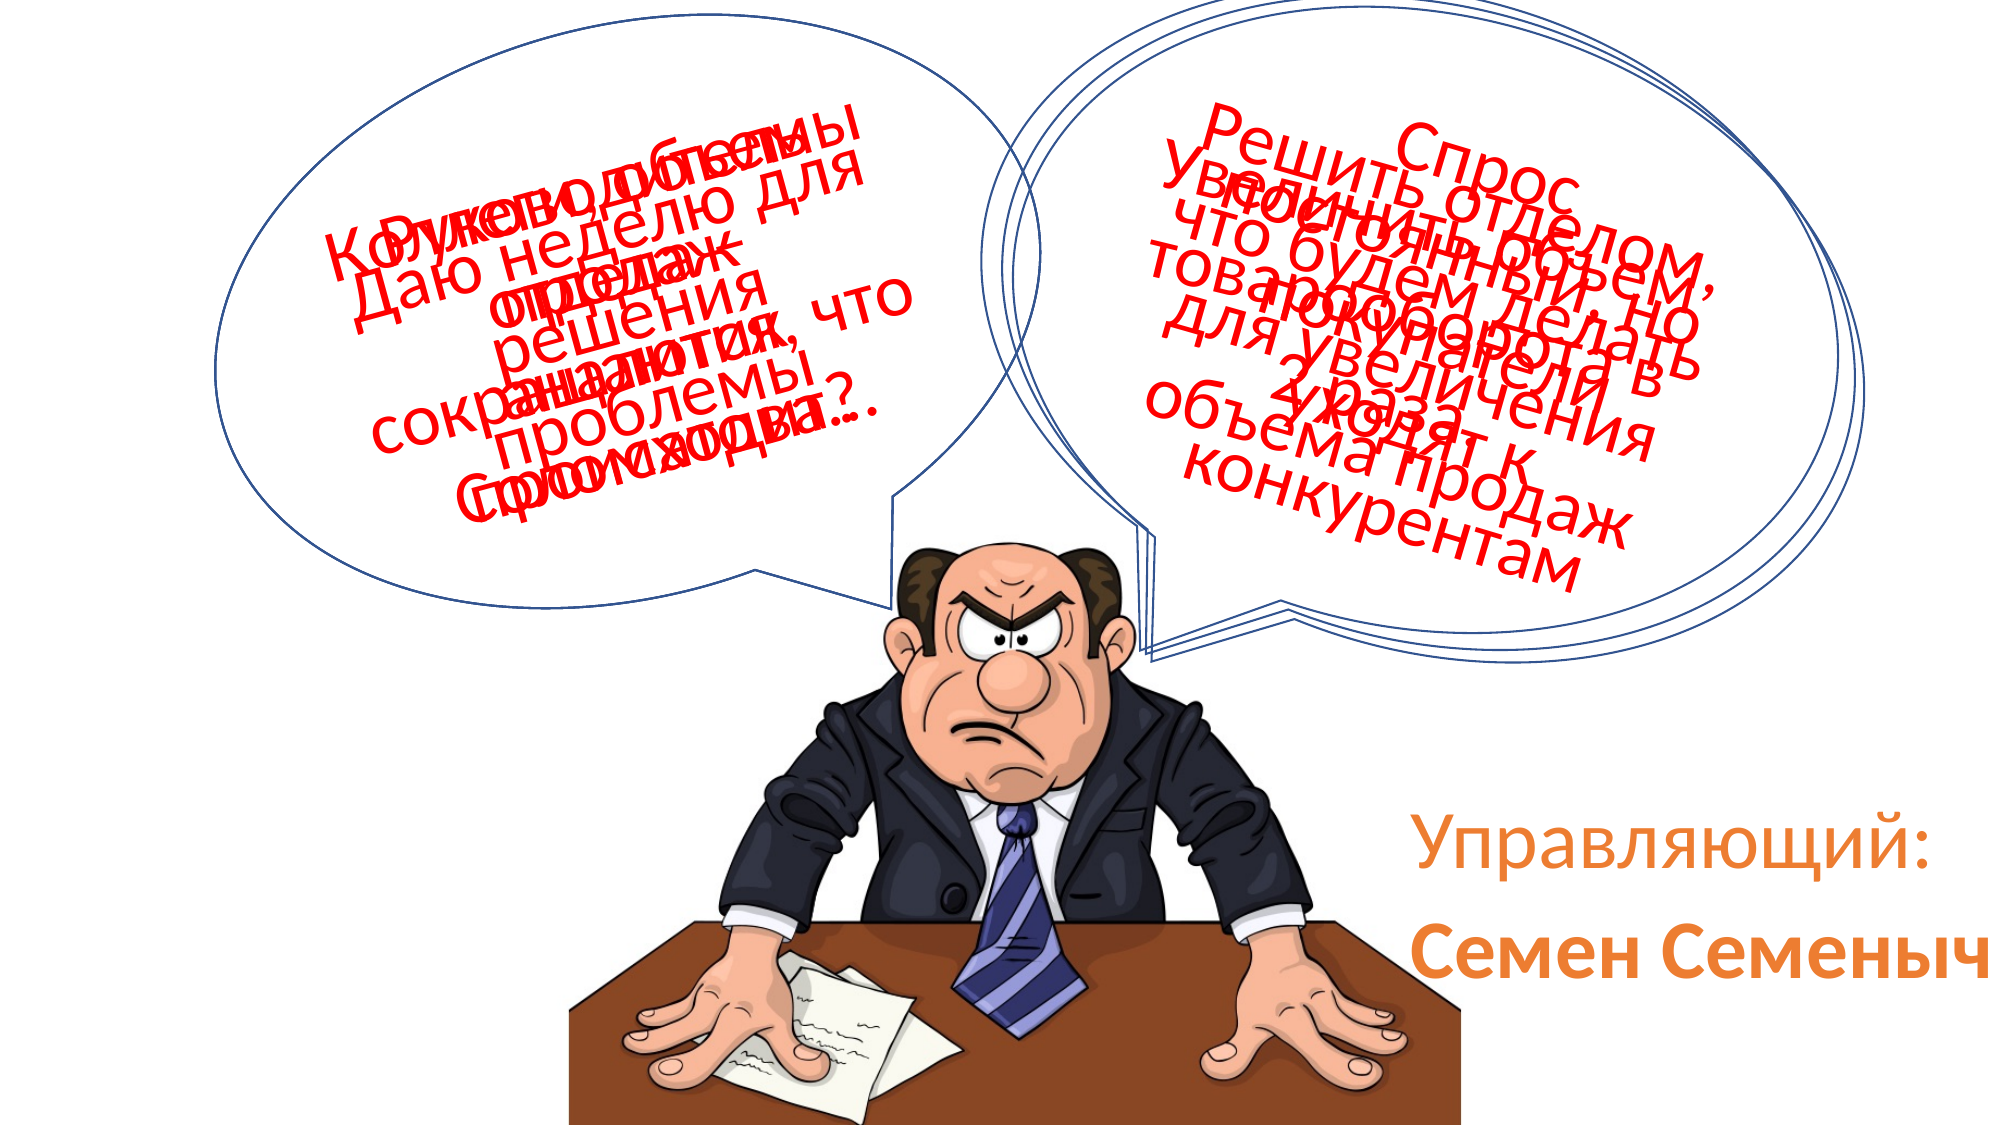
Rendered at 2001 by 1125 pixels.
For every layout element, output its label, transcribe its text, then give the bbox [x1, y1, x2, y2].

text_box Управляющий: Семен Семеныч [1559, 788, 2000, 1125]
text_box Увеличить объем товарооборота в 2 раза. [980, 0, 1840, 628]
text_box Решить отделом, что будем делать для увеличения объема продаж [1559, 171, 1856, 648]
picture [471, 456, 1559, 1125]
text_box Спрос постоянный, но покупатели уходят к конкурентам [1559, 223, 1866, 662]
text_box Даю неделю для решения проблемы [214, 13, 1010, 604]
